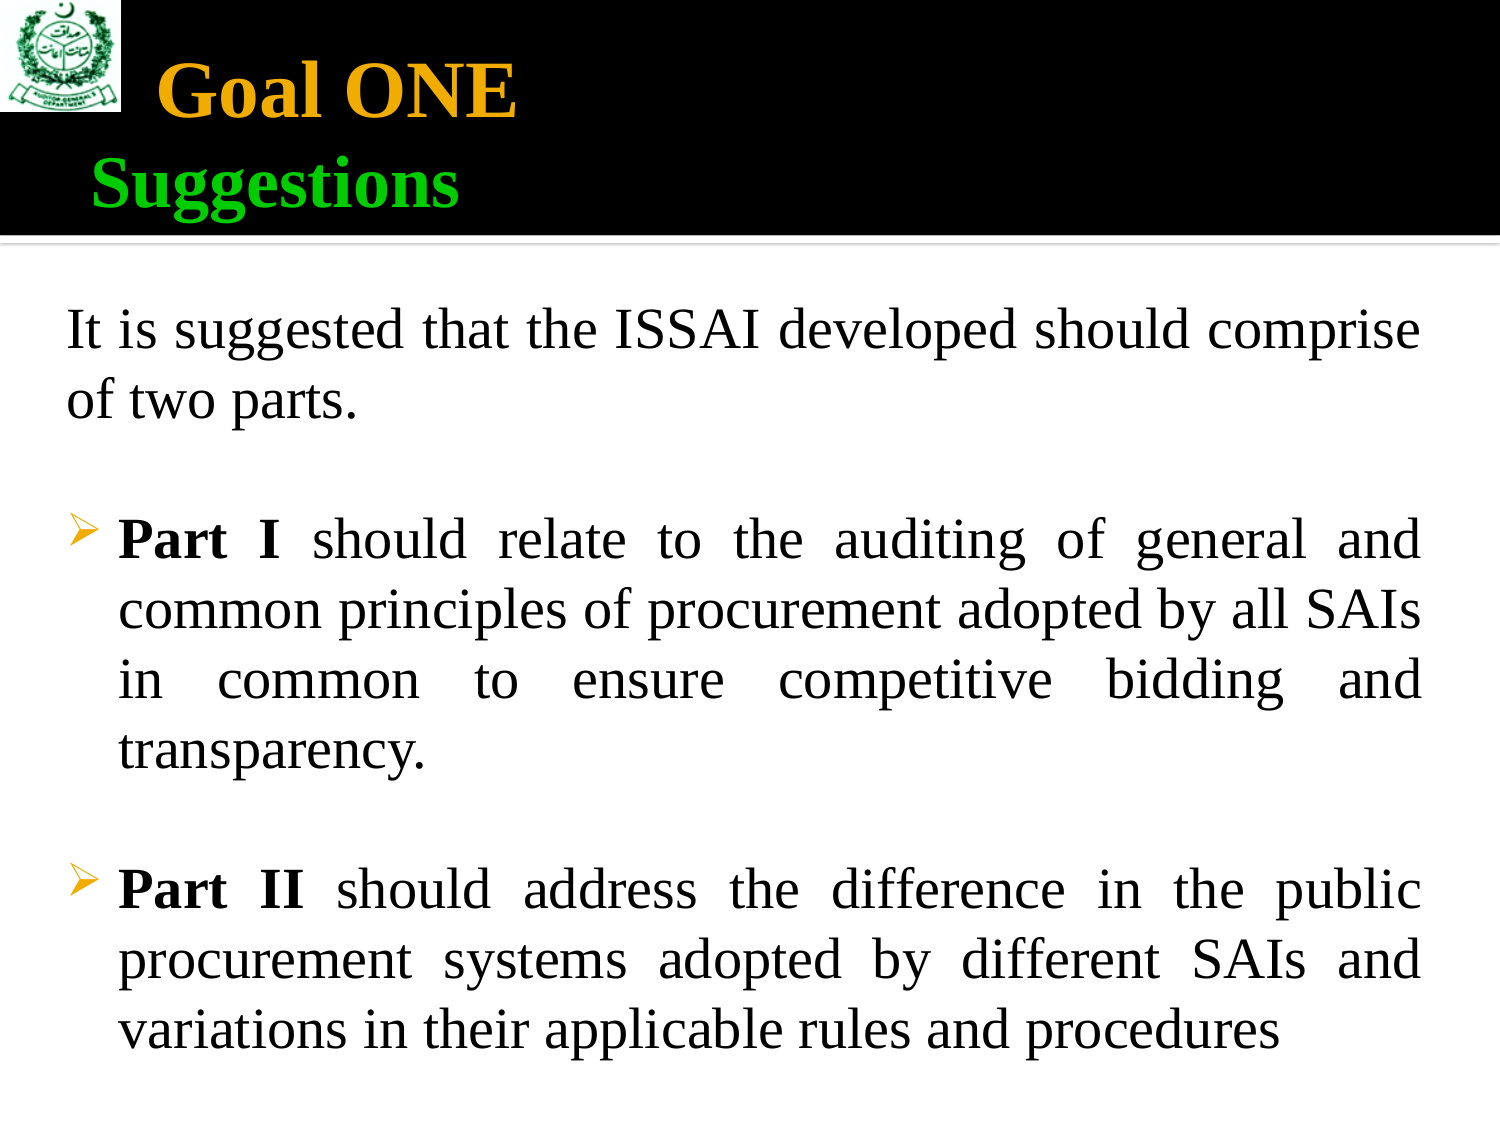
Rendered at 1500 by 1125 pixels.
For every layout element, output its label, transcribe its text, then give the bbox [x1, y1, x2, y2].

title Goal ONE Suggestions [75, 25, 1425, 231]
list It is suggested that the ISSAI developed should comprise of two parts. Part I should relate to the auditing of general and common principles of procurement adopted by all SAIs in common to ensure competitive bidding and transparency. Part II should address the difference in the public procurement systems adopted by different SAIs and variations in their applicable rules and procedures [37, 275, 1438, 1125]
picture [0, 0, 121, 112]
